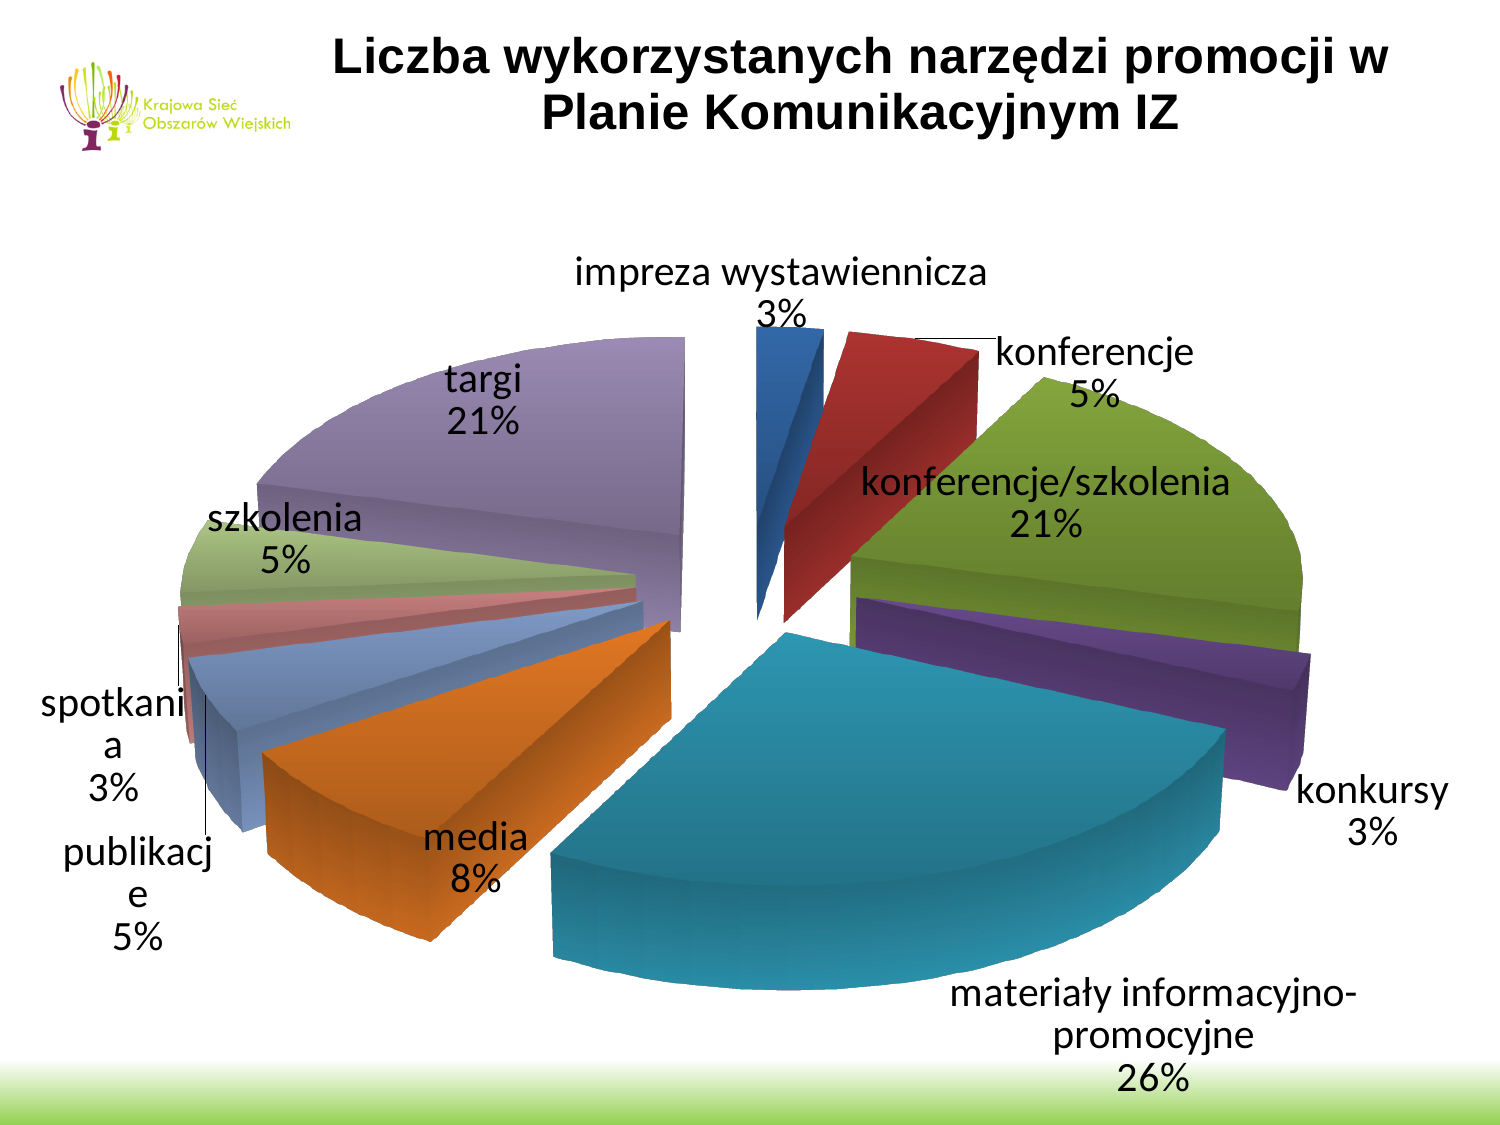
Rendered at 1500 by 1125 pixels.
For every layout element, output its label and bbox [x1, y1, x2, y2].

chart [0, 0, 1500, 1125]
picture [59, 62, 291, 152]
